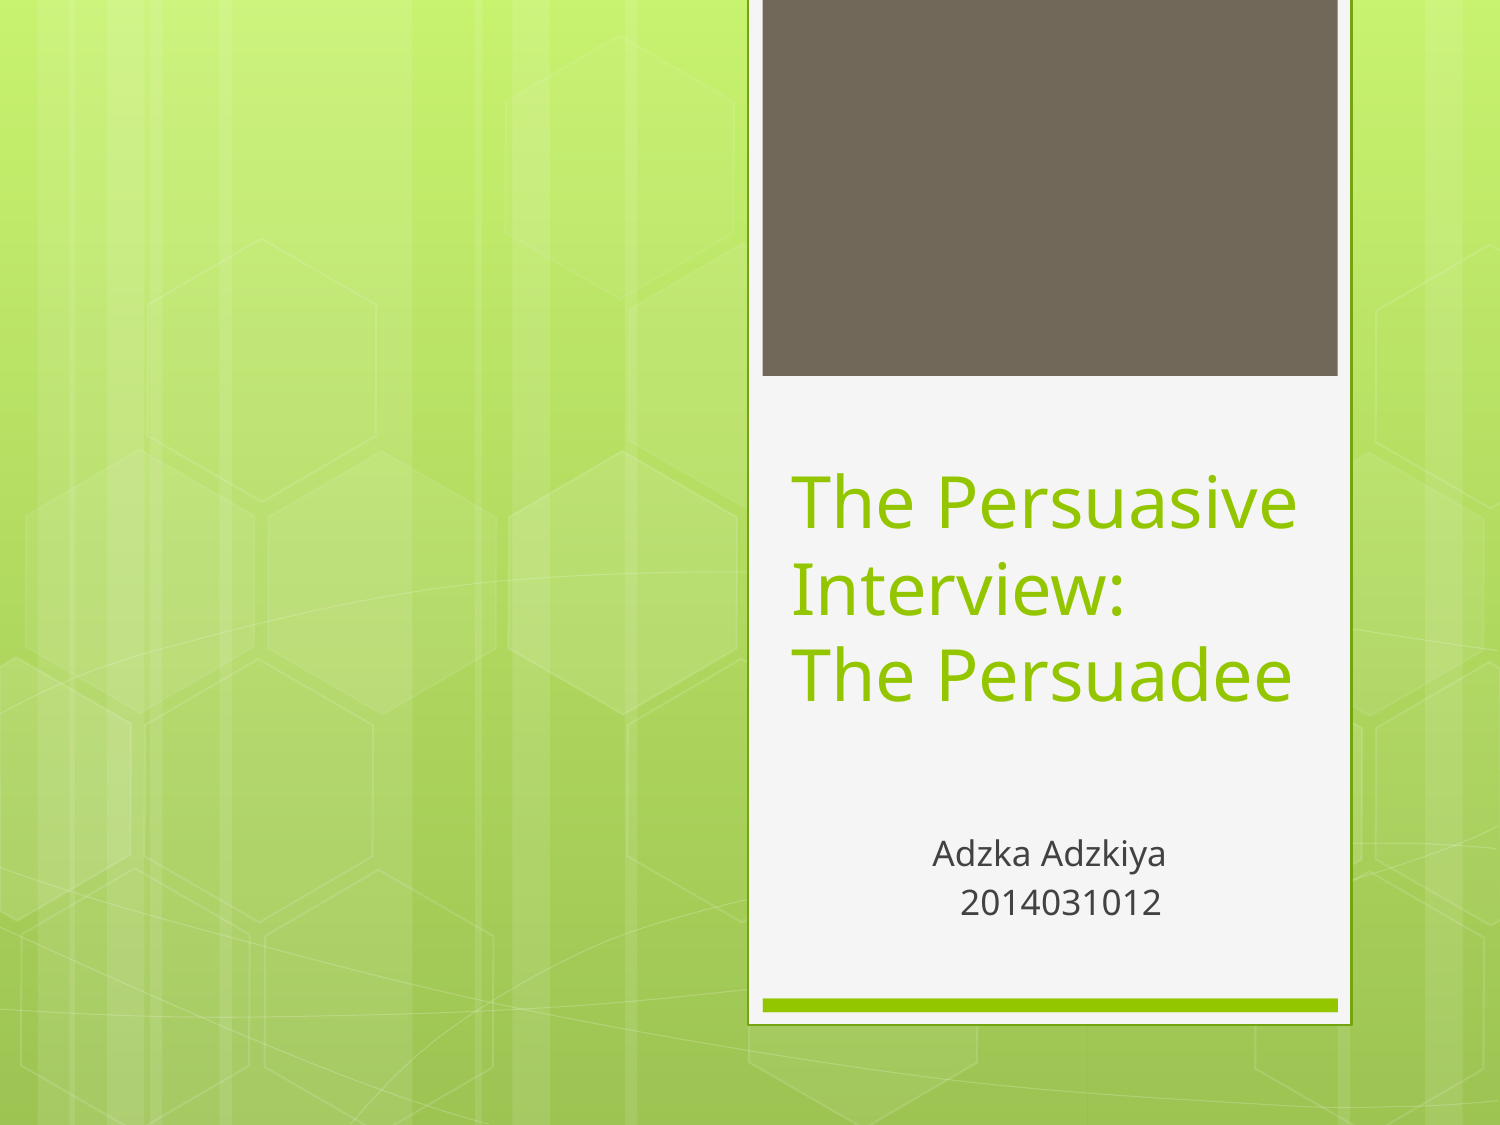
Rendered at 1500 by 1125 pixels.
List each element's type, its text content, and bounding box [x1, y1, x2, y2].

subtitle Adzka Adzkiya 2014031012 [776, 725, 1320, 933]
title The Persuasive Interview: The Persuadee [776, 444, 1320, 724]
